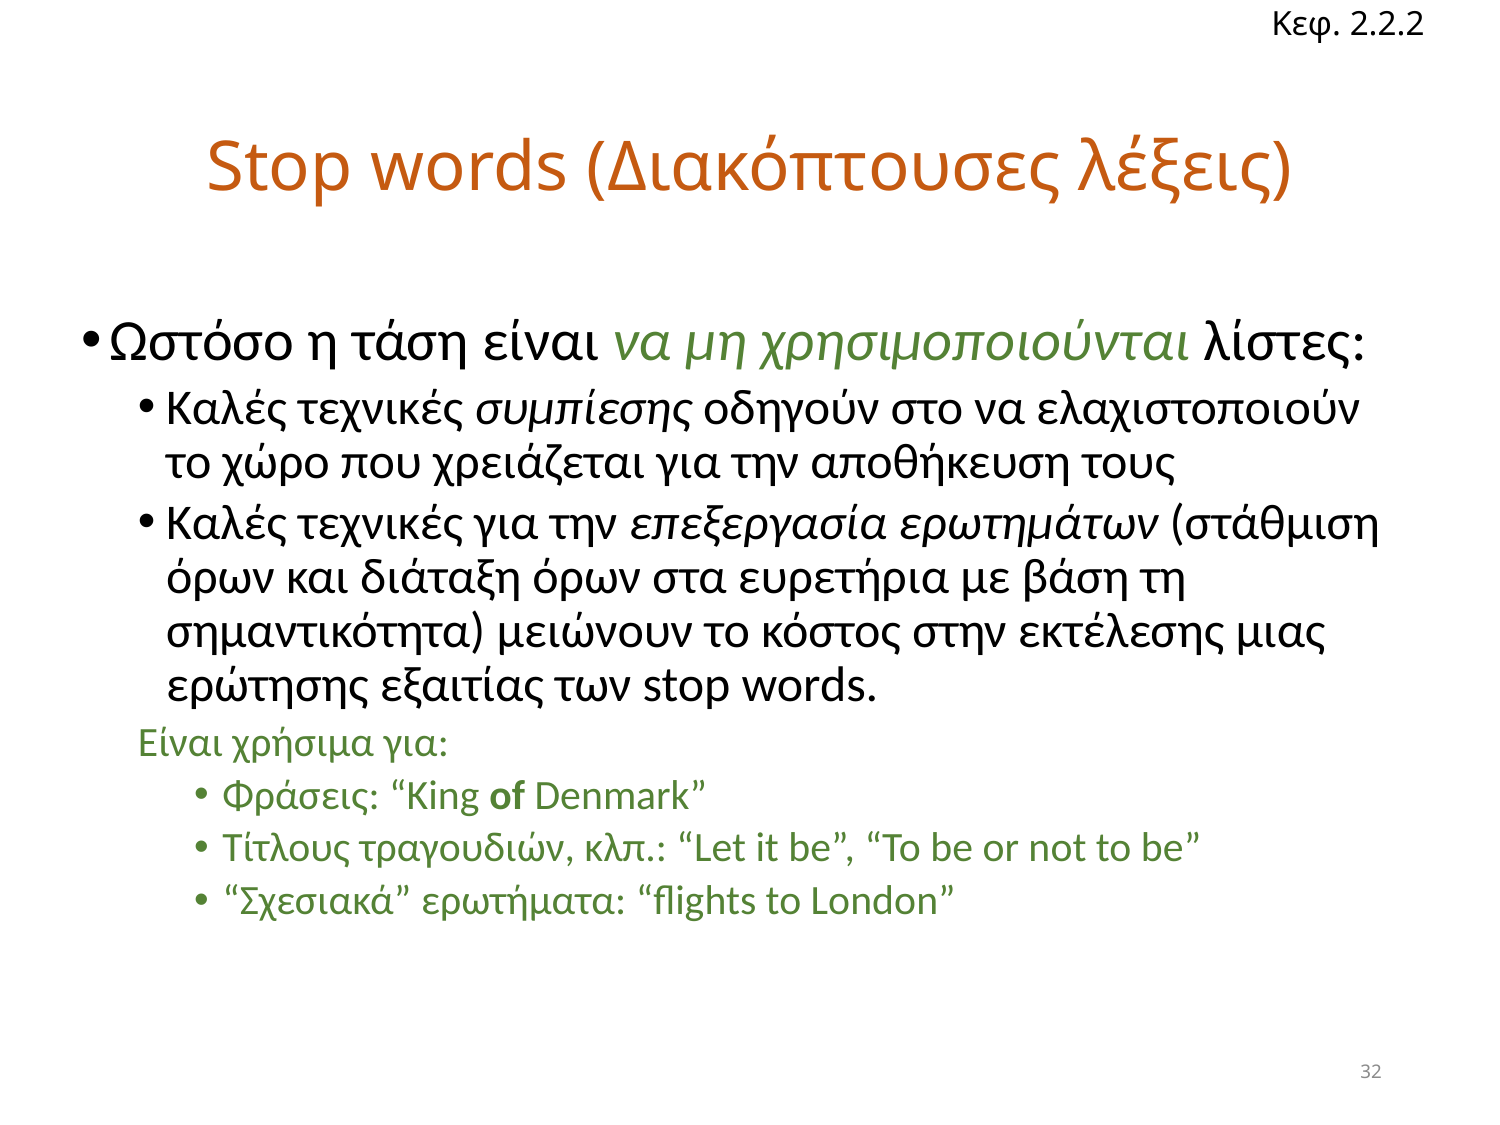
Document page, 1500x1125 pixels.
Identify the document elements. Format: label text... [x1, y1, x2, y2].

list Ωστόσο η τάση είναι να μη χρησιμοποιούνται λίστες: Καλές τεχνικές συμπίεσης οδηγούν στο να ελαχιστοποιούν το χώρο που χρειάζεται για την αποθήκευση τους Καλές τεχνικές για την επεξεργασία ερωτημάτων (στάθμιση όρων και διάταξη όρων στα ευρετήρια με βάση τη σημαντικότητα) μειώνουν το κόστος στην εκτέλεσης μιας ερώτησης εξαιτίας των stop words. Είναι χρήσιμα για: Φράσεις: “King of Denmark” Τίτλους τραγουδιών, κλπ.: “Let it be”, “To be or not to be” “Σχεσιακά” ερωτήματα: “flights to London” [66, 302, 1401, 894]
text_box Κεφ. 2.2.2 [1256, 0, 1440, 50]
slide_number 32 [1059, 1042, 1397, 1103]
title Stop words (Διακόπτουσες λέξεις) [103, 59, 1397, 278]
